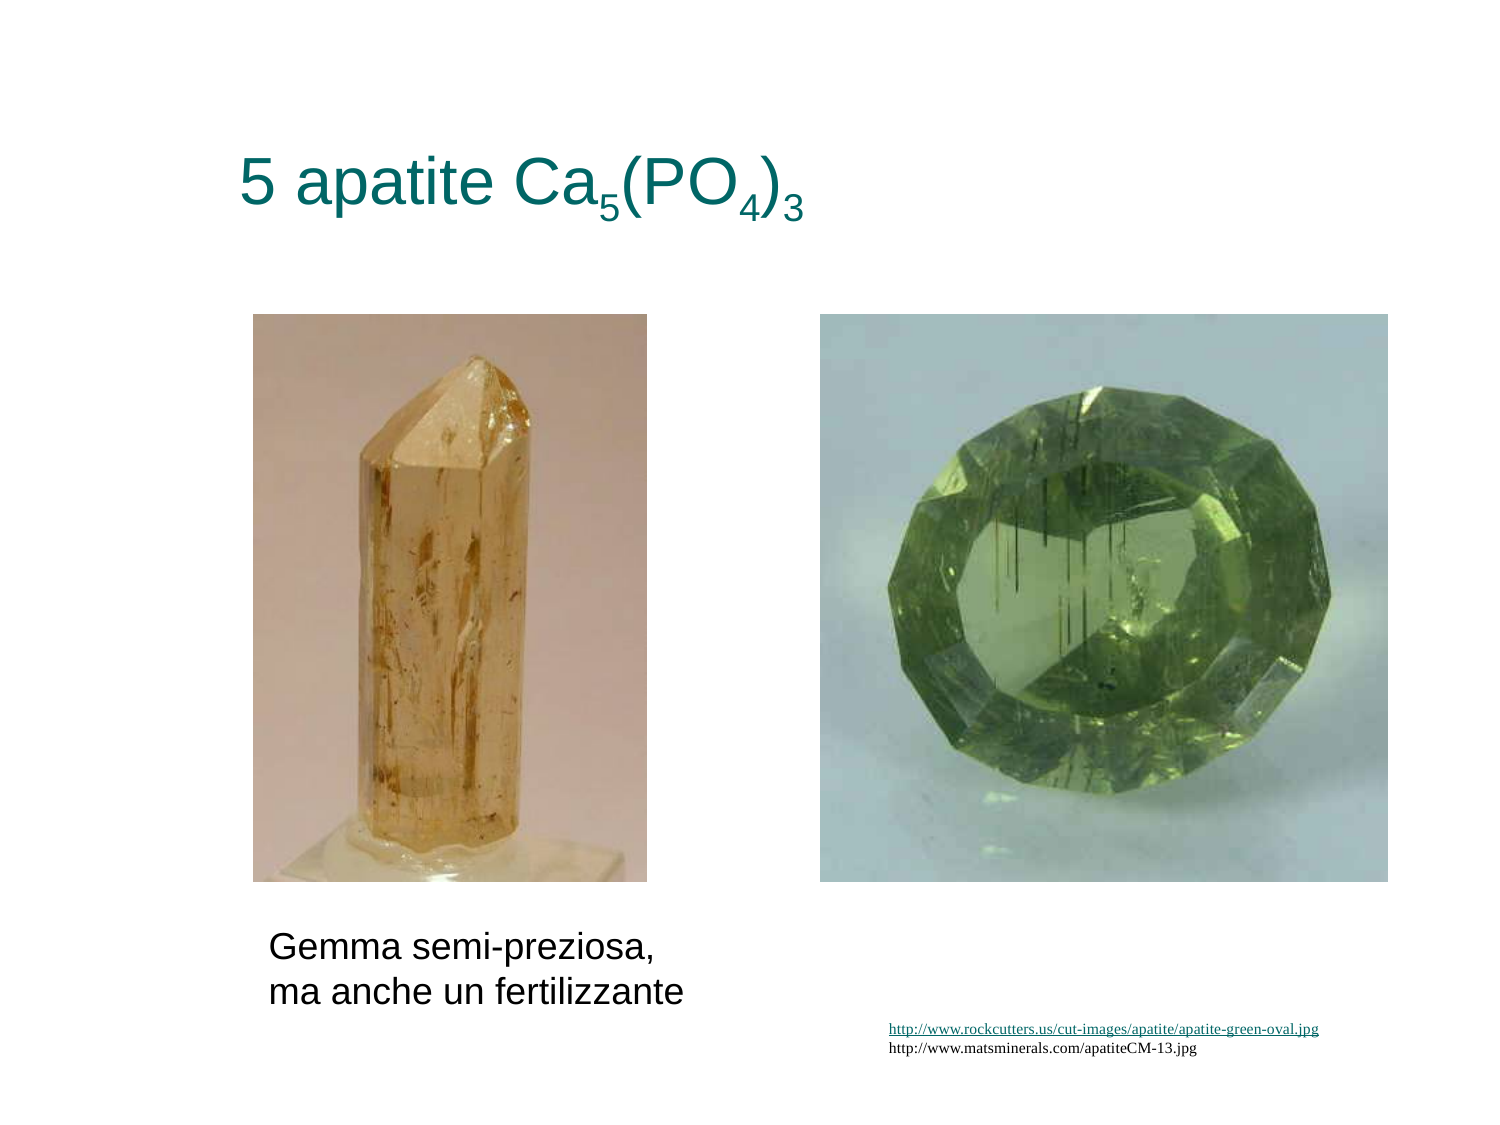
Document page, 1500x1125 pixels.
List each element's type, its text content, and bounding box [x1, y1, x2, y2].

picture [820, 314, 1388, 882]
text_box Gemma semi-preziosa, ma anche un fertilizzante [253, 914, 805, 1019]
title 5 apatite Ca5(PO4)3 [224, 49, 1425, 237]
text_box http://www.rockcutters.us/cut-images/apatite/apatite-green-oval.jpg http://www.matsminerals.com/apatiteCM-13.jpg [874, 1011, 1335, 1064]
picture [253, 314, 647, 882]
